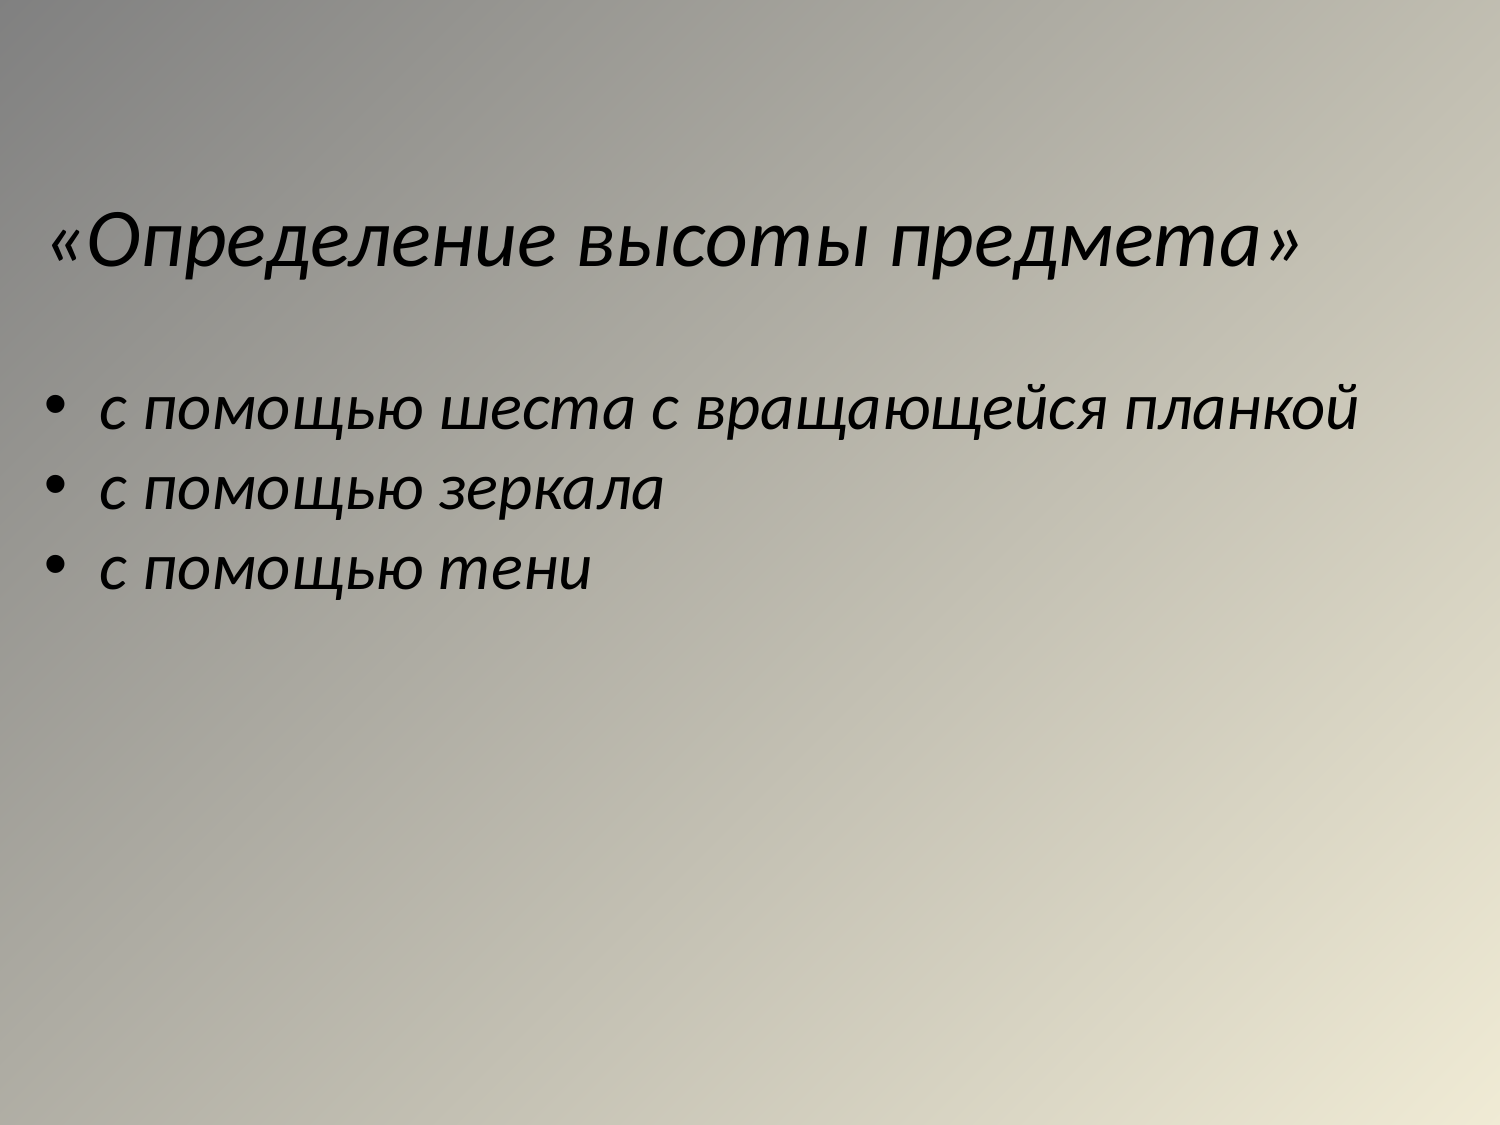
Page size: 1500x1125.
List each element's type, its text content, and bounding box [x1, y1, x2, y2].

text_box «Определение высоты предмета» с помощью шеста с вращающейся планкой с помощью зеркала с помощью тени [28, 175, 1376, 771]
